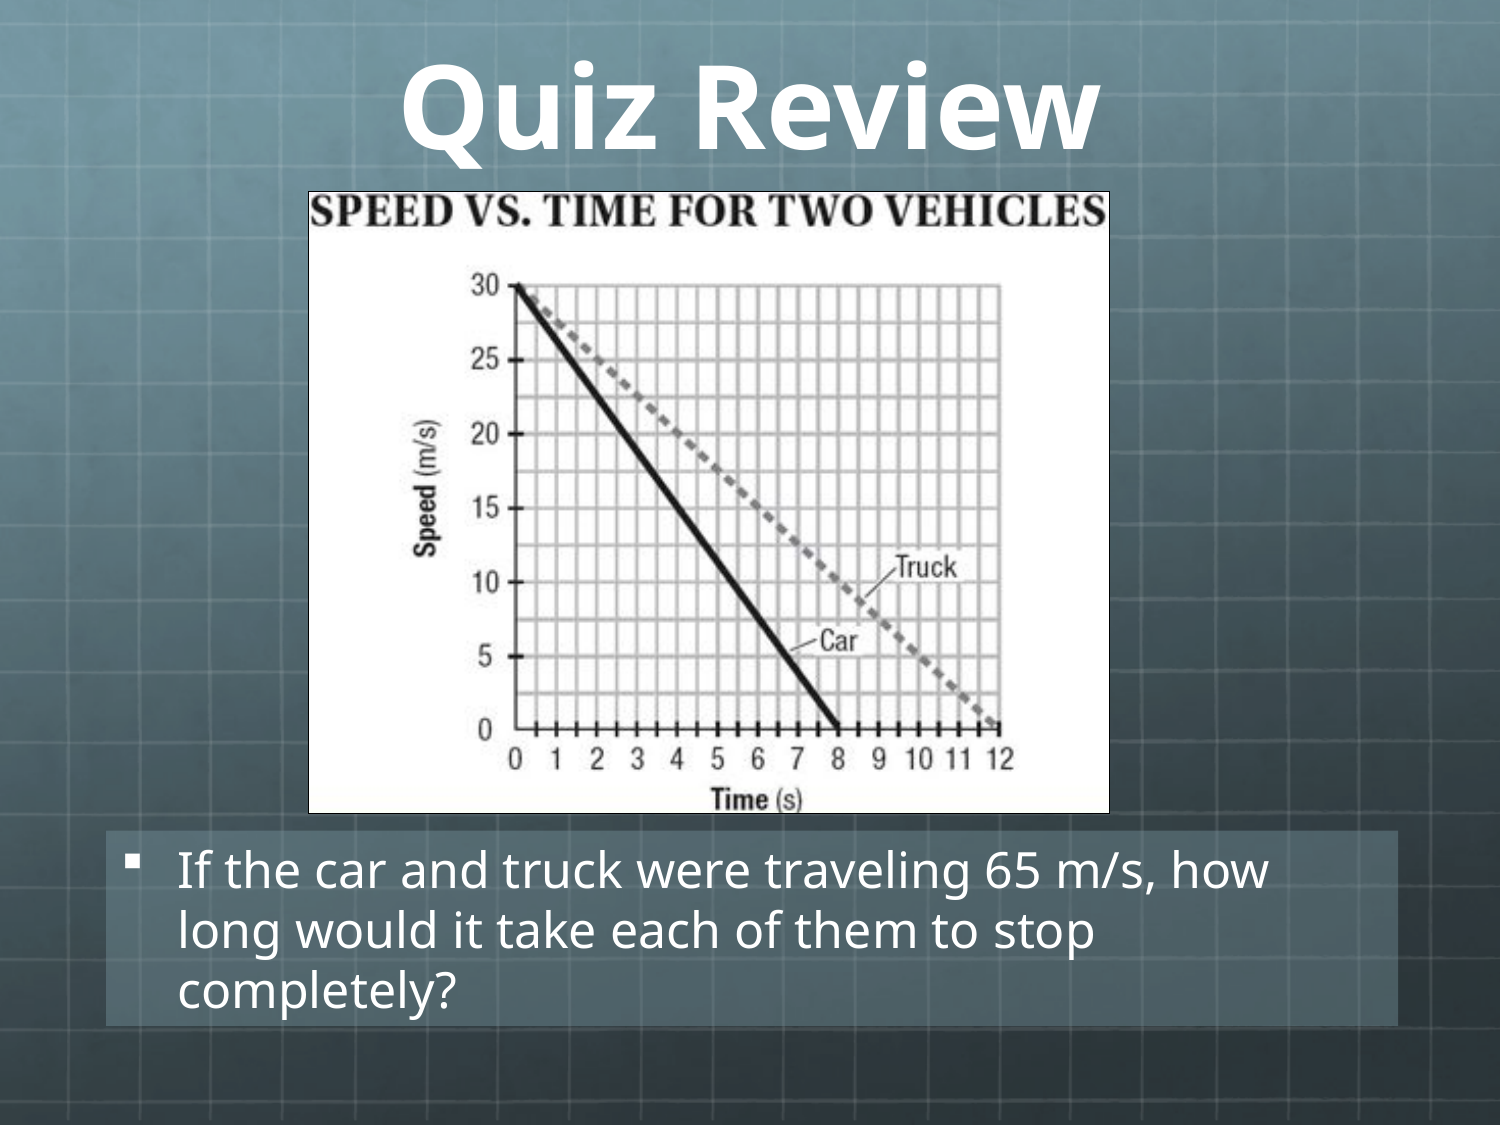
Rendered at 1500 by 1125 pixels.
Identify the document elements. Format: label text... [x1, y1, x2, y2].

title Quiz Review [127, 0, 1372, 239]
list If the car and truck were traveling 65 m/s, how long would it take each of them to stop completely? [106, 830, 1399, 1026]
picture [0, 0, 1500, 1125]
